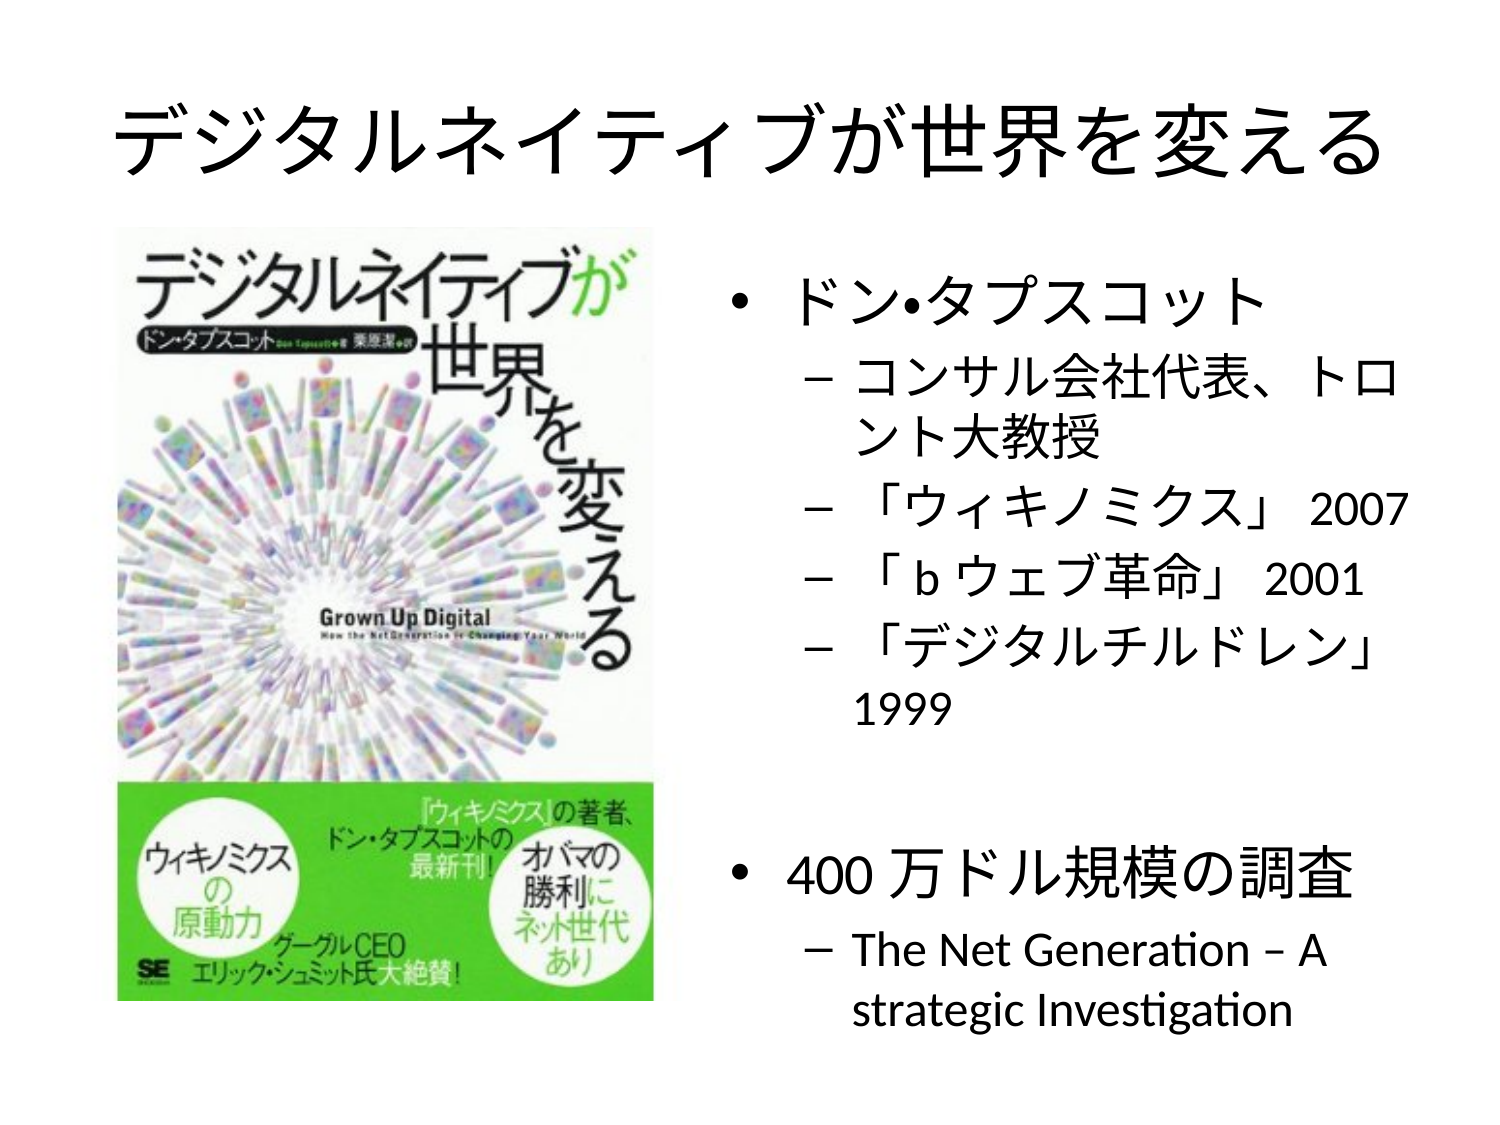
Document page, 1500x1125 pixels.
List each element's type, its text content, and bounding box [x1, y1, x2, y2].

title デジタルネイティブが世界を変える [75, 45, 1425, 233]
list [0, 227, 774, 1002]
list ドン・タプスコット コンサル会社代表、トロント大教授 「ウィキノミクス」2007 「bウェブ革命」2001 「デジタルチルドレン」1999 400万ドル規模の調査 The Net Generation – A strategic Investigation [777, 257, 1453, 1001]
